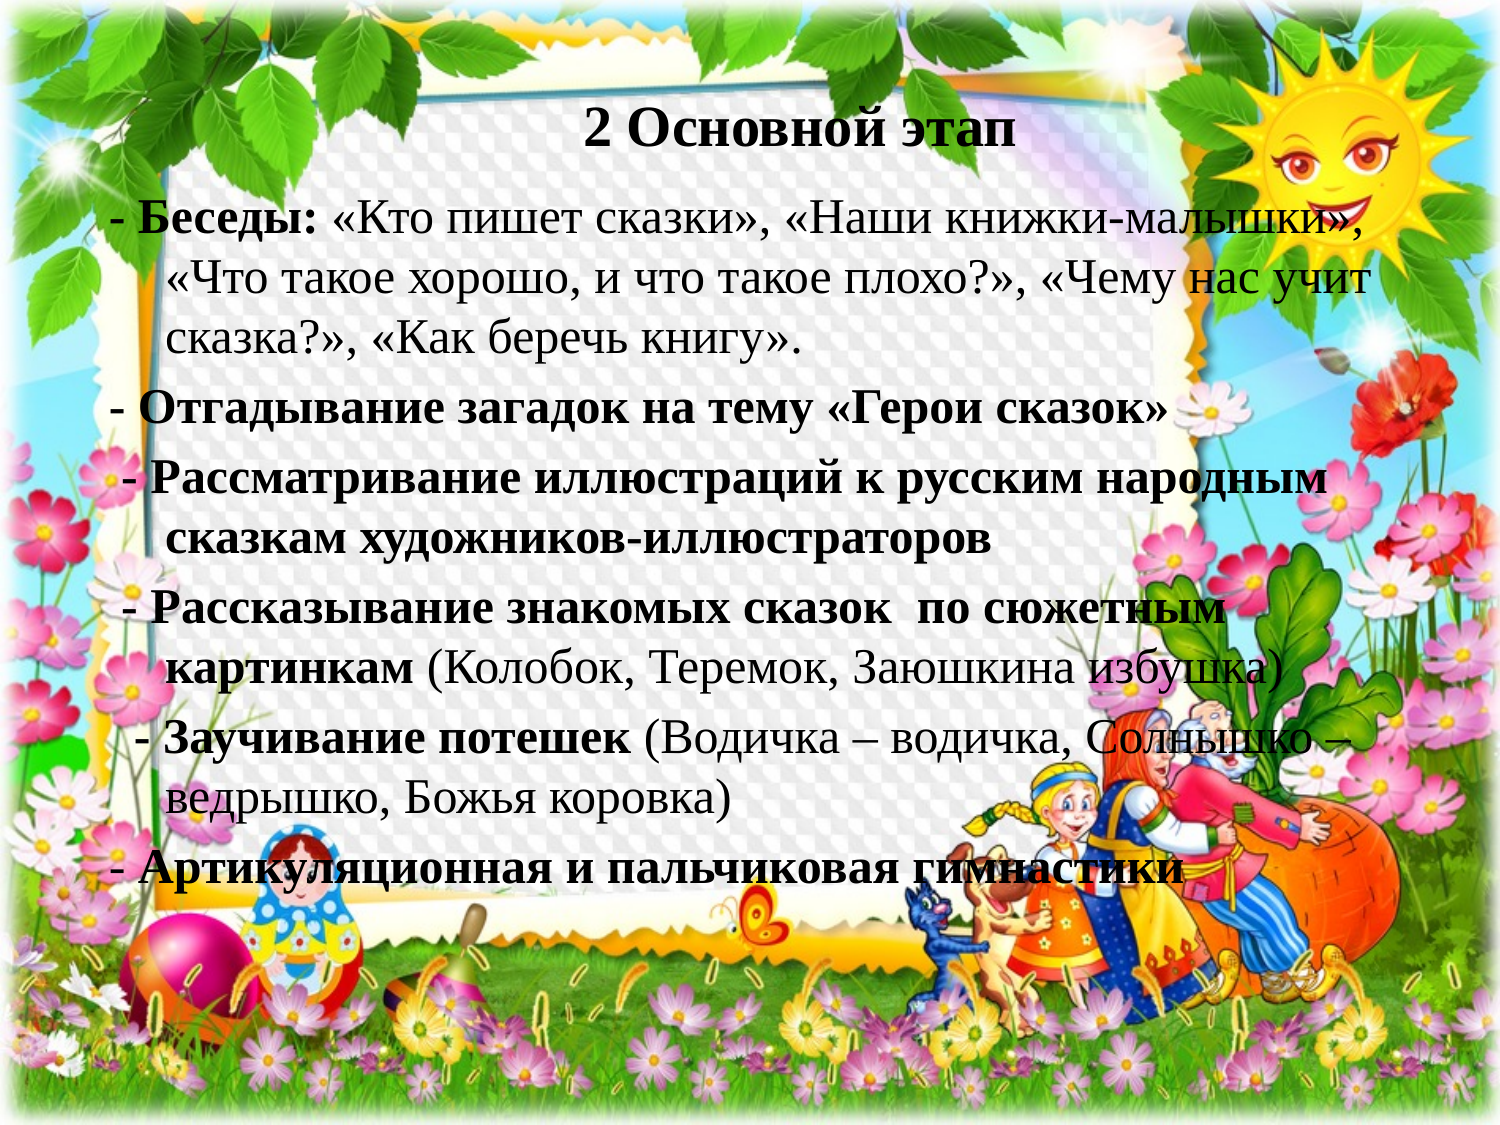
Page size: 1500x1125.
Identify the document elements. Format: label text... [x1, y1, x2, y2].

picture [0, 0, 1500, 1125]
list - Беседы: «Кто пишет сказки», «Наши книжки-малышки», «Что такое хорошо, и что такое плохо?», «Чему нас учит сказка?», «Как беречь книгу». - Отгадывание загадок на тему «Герои сказок» - Рассматривание иллюстраций к русским народным сказкам художников-иллюстраторов - Рассказывание знакомых сказок по сюжетным картинкам (Колобок, Теремок, Заюшкина избушка) - Заучивание потешек (Водичка – водичка, Солнышко – ведрышко, Божья коровка) - Артикуляционная и пальчиковая гимнастики [93, 175, 1454, 973]
title 2 Основной этап [175, 105, 1425, 175]
